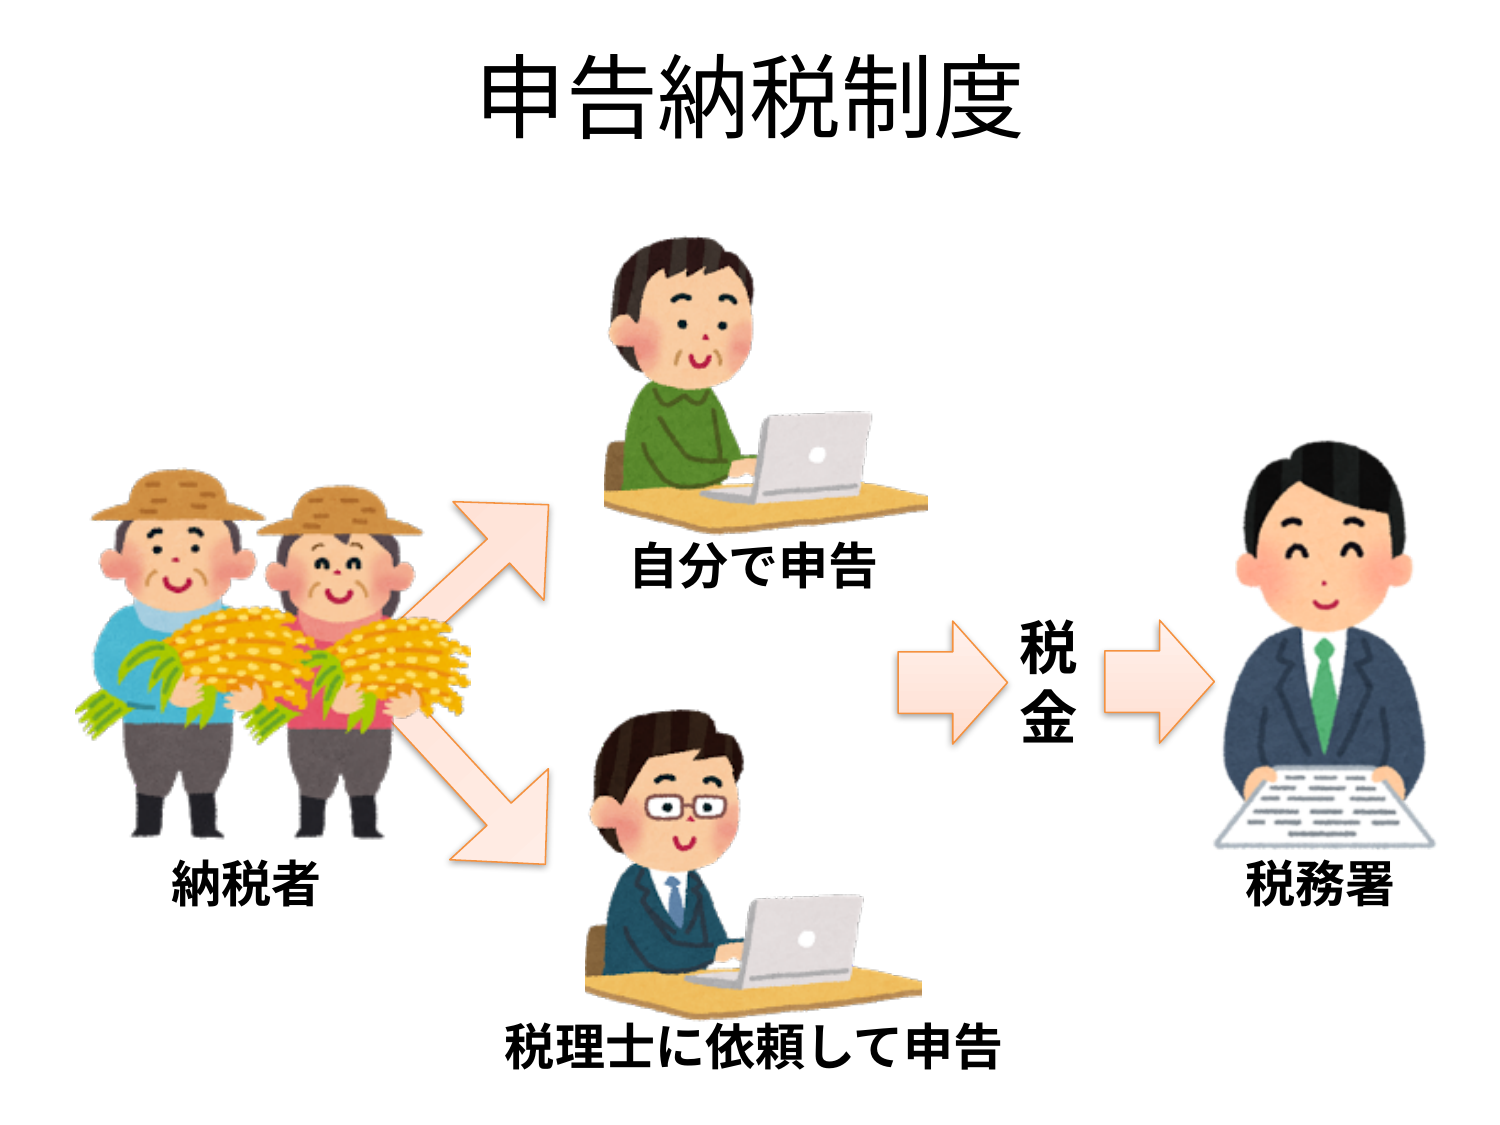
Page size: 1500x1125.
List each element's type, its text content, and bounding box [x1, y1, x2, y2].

text_box [1104, 650, 1137, 714]
text_box 税 金 [1004, 603, 1093, 759]
picture [604, 219, 928, 544]
picture [585, 699, 923, 1029]
picture [74, 455, 471, 851]
text_box [897, 620, 1009, 745]
text_box [449, 761, 550, 866]
text_box 税理士に依頼して申告 [490, 1007, 1024, 1083]
text_box 税務署 [1231, 868, 1420, 921]
text_box 自分で申告 [613, 551, 894, 602]
text_box 申告納税制度 [0, 0, 1500, 190]
text_box 納税者 [156, 859, 337, 921]
text_box [474, 501, 550, 601]
picture [1142, 431, 1500, 860]
